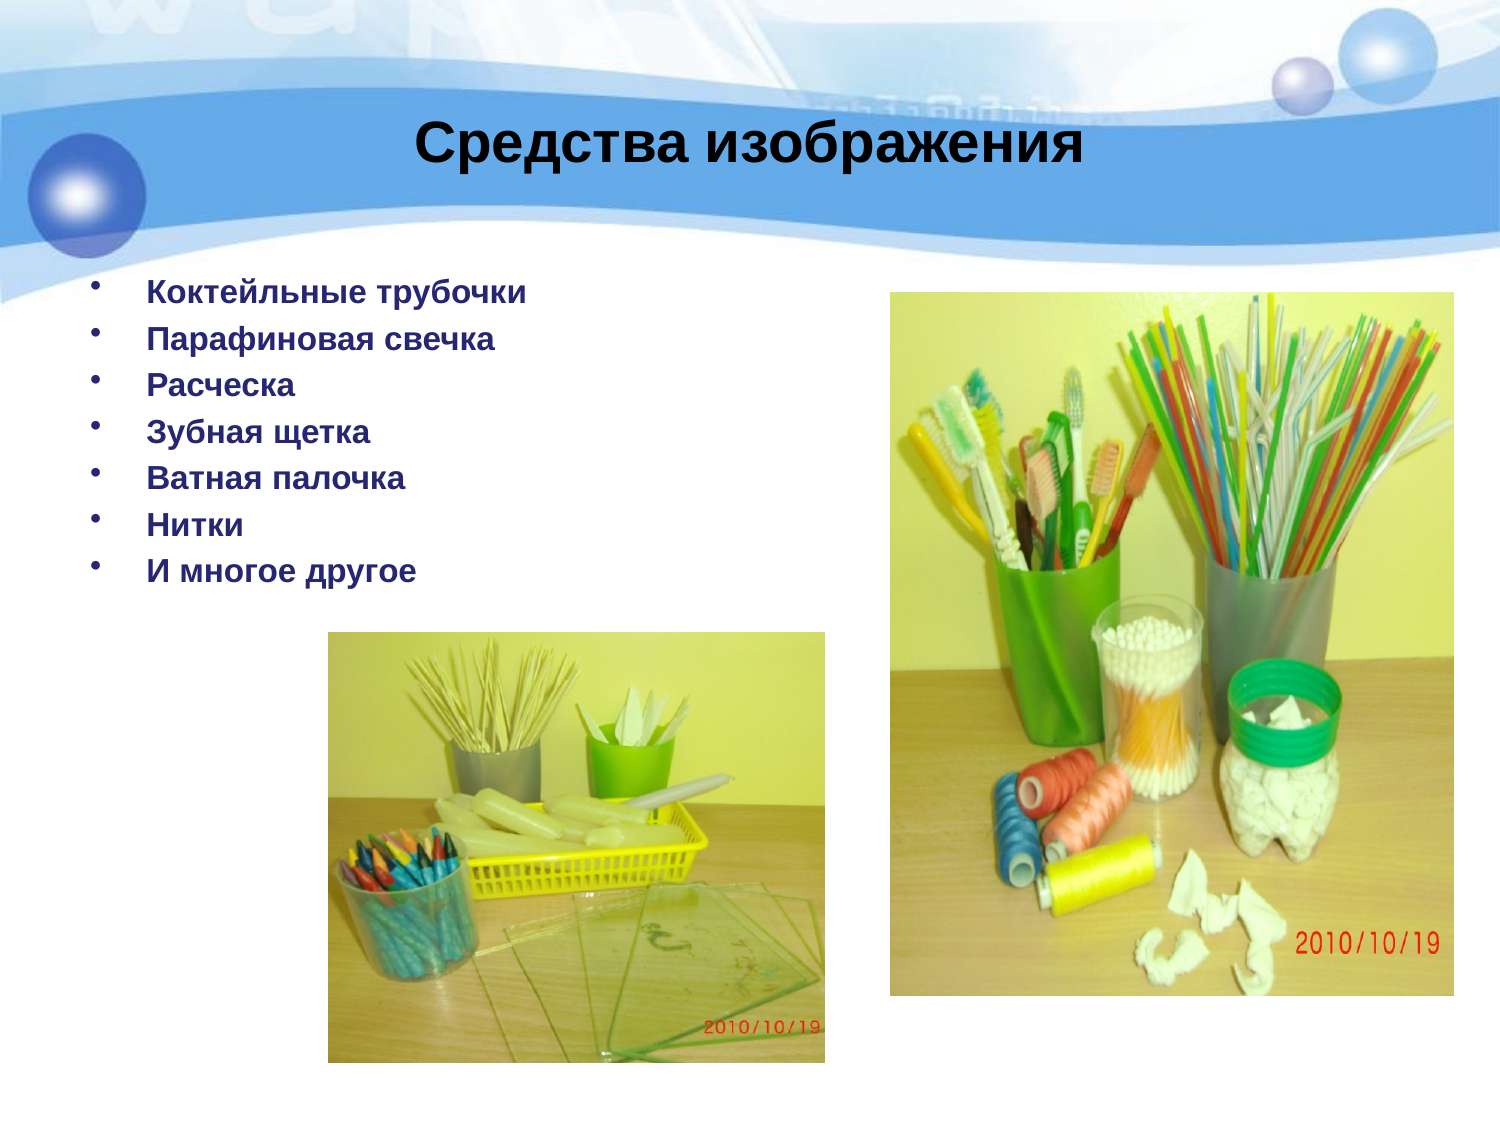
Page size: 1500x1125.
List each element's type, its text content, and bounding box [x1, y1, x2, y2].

picture [0, 0, 1500, 1125]
list Коктейльные трубочки Парафиновая свечка Расческа Зубная щетка Ватная палочка Нитки И многое другое [74, 262, 738, 1006]
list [327, 632, 825, 1063]
title Средства изображения [74, 44, 1426, 233]
